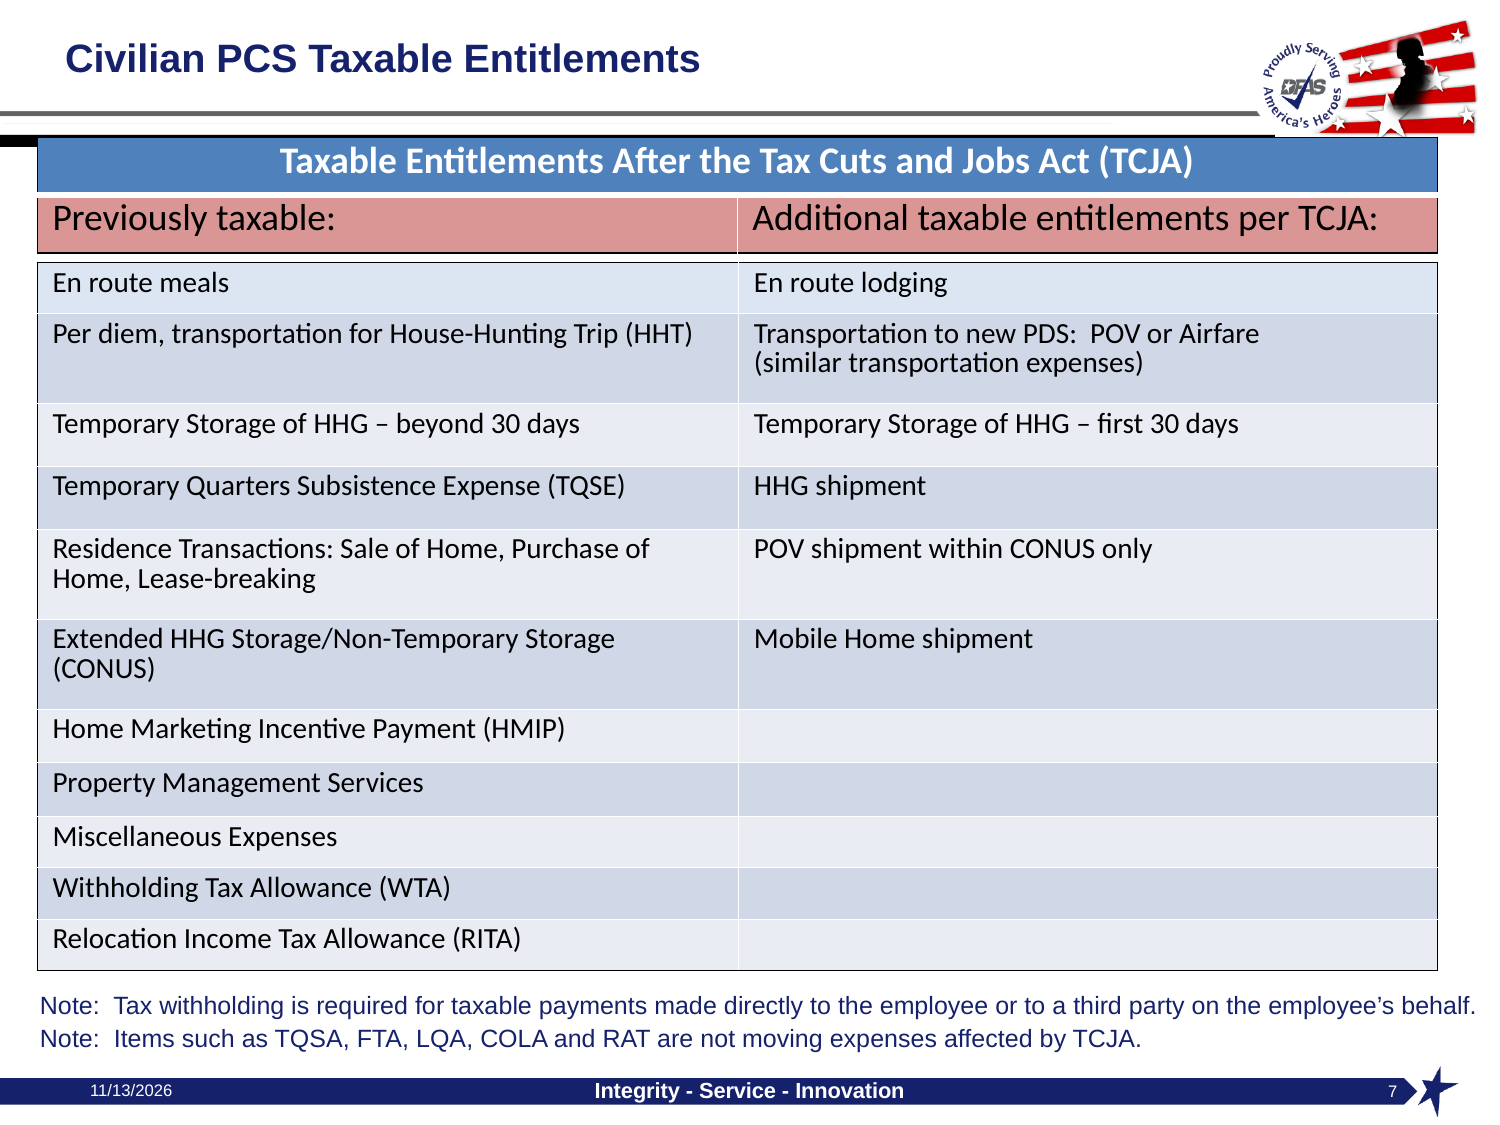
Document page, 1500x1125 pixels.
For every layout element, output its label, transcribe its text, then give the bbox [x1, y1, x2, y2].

picture [0, 15, 1483, 147]
table_cell Mobile Home shipment [739, 620, 1437, 709]
table_cell Per diem, transportation for House-Hunting Trip (HHT) [38, 314, 738, 403]
table_cell Home Marketing Incentive Payment (HMIP) [38, 710, 738, 762]
table_header Taxable Entitlements After the Tax Cuts and Jobs Act (TCJA) [38, 138, 1437, 192]
table_cell POV shipment within CONUS only [739, 530, 1437, 619]
table_cell [739, 868, 1437, 919]
footer Integrity - Service - Innovation [512, 1091, 988, 1105]
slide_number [75, 1076, 425, 1105]
table_cell [739, 817, 1437, 867]
table_header En route lodging [739, 263, 1437, 313]
table_cell Temporary Storage of HHG – beyond 30 days [38, 404, 738, 466]
table_cell Previously taxable: [38, 198, 737, 252]
table_cell Additional taxable entitlements per TCJA: [738, 198, 1437, 252]
table_cell Extended HHG Storage/Non-Temporary Storage (CONUS) [38, 620, 738, 709]
table_cell Residence Transactions: Sale of Home, Purchase of Home, Lease-breaking [38, 530, 738, 619]
table_cell [739, 763, 1437, 816]
table_cell Transportation to new PDS: POV or Airfare (similar transportation expenses) [739, 314, 1437, 403]
table_cell Temporary Storage of HHG – first 30 days [739, 404, 1437, 466]
table_header En route meals [38, 263, 738, 313]
table_cell [739, 920, 1437, 970]
table_cell Withholding Tax Allowance (WTA) [38, 868, 738, 919]
table_cell Miscellaneous Expenses [38, 817, 738, 867]
table_cell Property Management Services [38, 763, 738, 816]
table_cell [739, 710, 1437, 762]
text_box Note: Tax withholding is required for taxable payments made directly to the employee or to a third party on the employee’s behalf. Note: Items such as TQSA, FTA, LQA, COLA and RAT are not moving expenses affected by TCJA. [24, 984, 1500, 1091]
table_cell Relocation Income Tax Allowance (RITA) [38, 920, 738, 970]
table_cell HHG shipment [739, 467, 1437, 529]
table_cell Temporary Quarters Subsistence Expense (TQSE) [38, 467, 738, 529]
picture [1417, 1091, 1459, 1117]
title Civilian PCS Taxable Entitlements [50, 24, 1450, 88]
slide_number 7 [1074, 1091, 1413, 1103]
